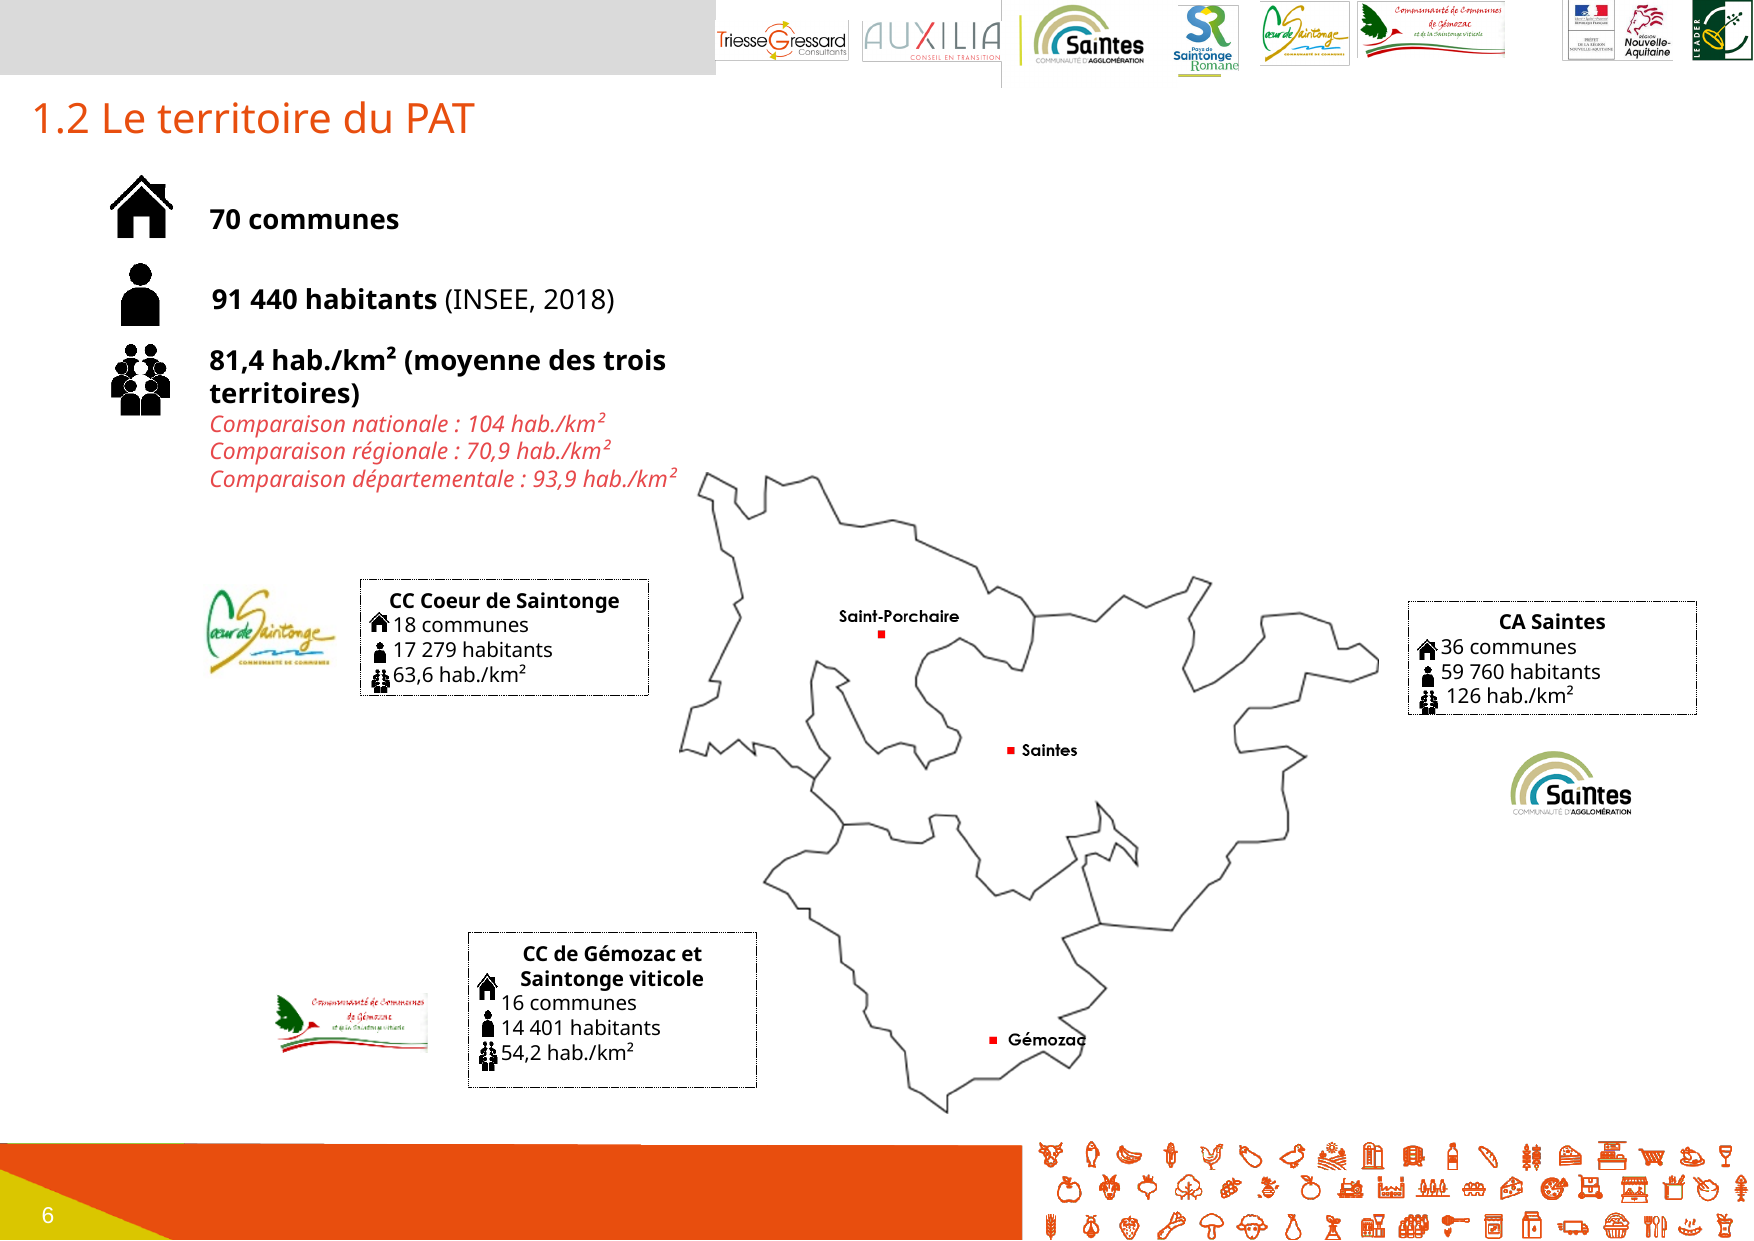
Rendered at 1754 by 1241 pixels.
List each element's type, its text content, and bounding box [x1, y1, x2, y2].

picture [0, 0, 1754, 1240]
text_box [82, 150, 837, 468]
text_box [360, 579, 649, 700]
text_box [1408, 600, 1697, 721]
slide_number 6 [0, 1181, 70, 1241]
text_box 1.2 Le territoire du PAT [16, 84, 1418, 150]
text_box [468, 932, 674, 1088]
